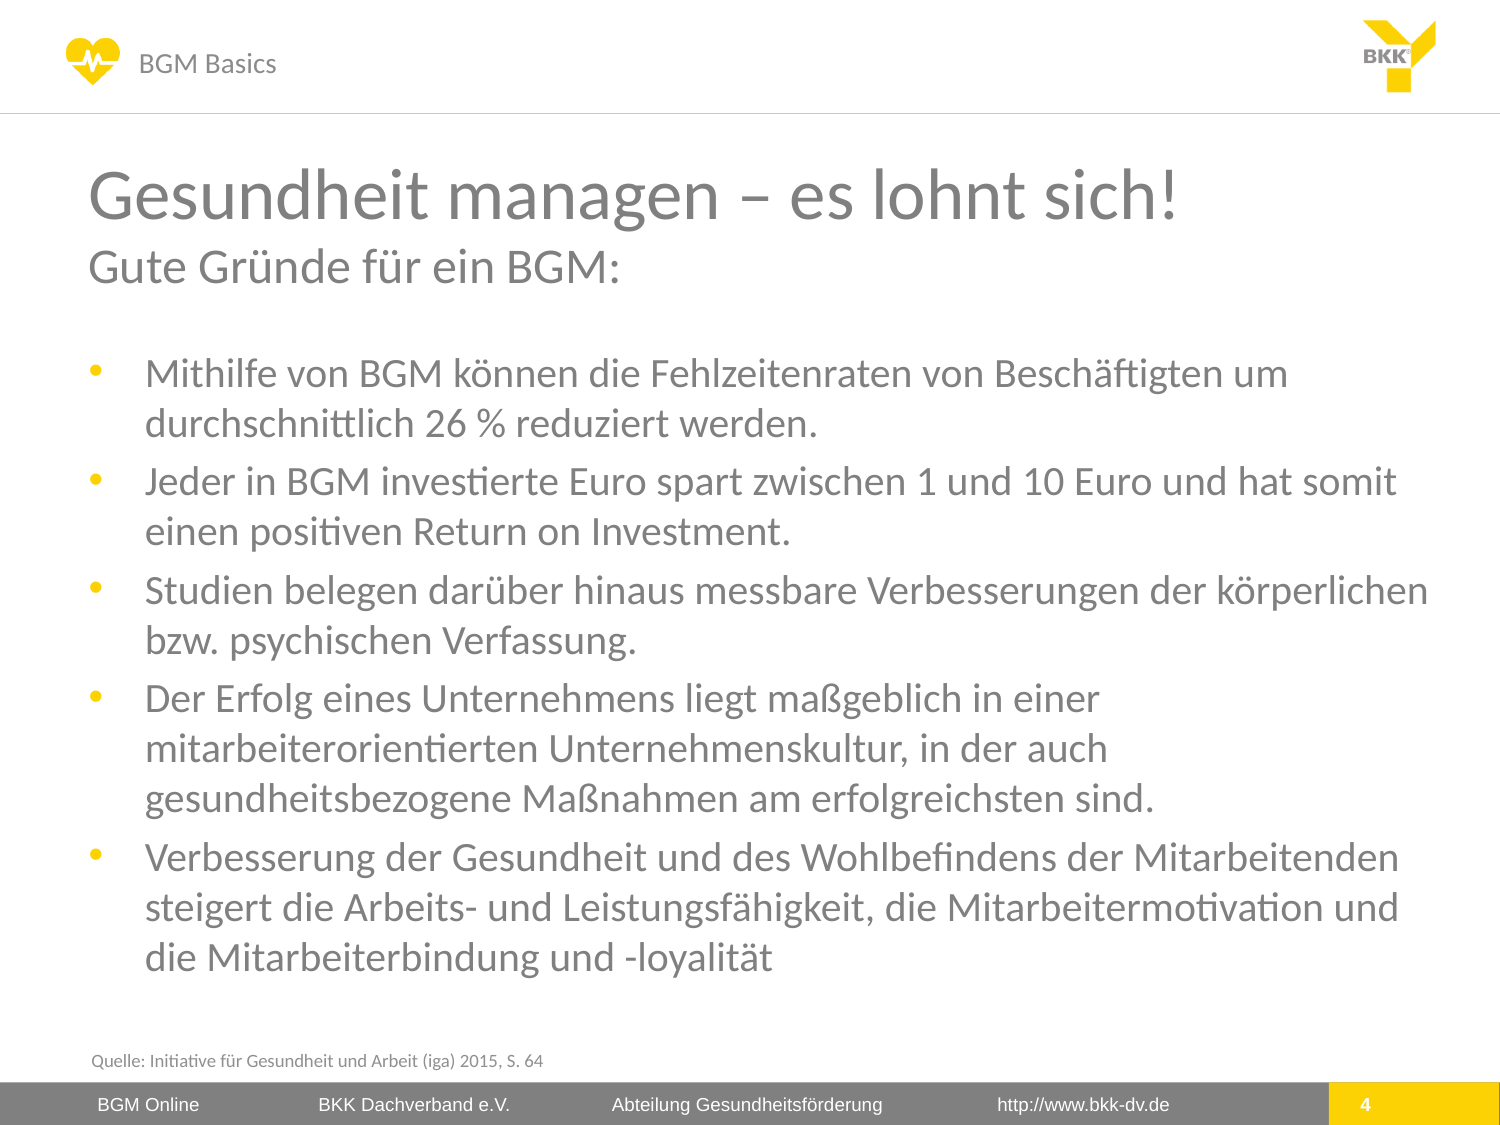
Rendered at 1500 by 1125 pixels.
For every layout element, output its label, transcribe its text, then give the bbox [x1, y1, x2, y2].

title Gesundheit managen – es lohnt sich! Gute Gründe für ein BGM: [29, 137, 1471, 303]
picture [1361, 19, 1436, 93]
picture [64, 36, 121, 86]
list Mithilfe von BGM können die Fehlzeitenraten von Beschäftigten um durchschnittlich 26 % reduziert werden. Jeder in BGM investierte Euro spart zwischen 1 und 10 Euro und hat somit einen positiven Return on Investment. Studien belegen darüber hinaus messbare Verbesserungen der körperlichen bzw. psychischen Verfassung. Der Erfolg eines Unternehmens liegt maßgeblich in einer mitarbeiterorientierten Unternehmenskultur, in der auch gesundheitsbezogene Maßnahmen am erfolgreichsten sind. Verbesserung der Gesundheit und des Wohlbefindens der Mitarbeitenden steigert die Arbeits- und Leistungsfähigkeit, die Mitarbeitermotivation und die Mitarbeiterbindung und -loyalität [29, 338, 1471, 1071]
text_box Quelle: Initiative für Gesundheit und Arbeit (iga) 2015, S. 64 [76, 1040, 1468, 1100]
